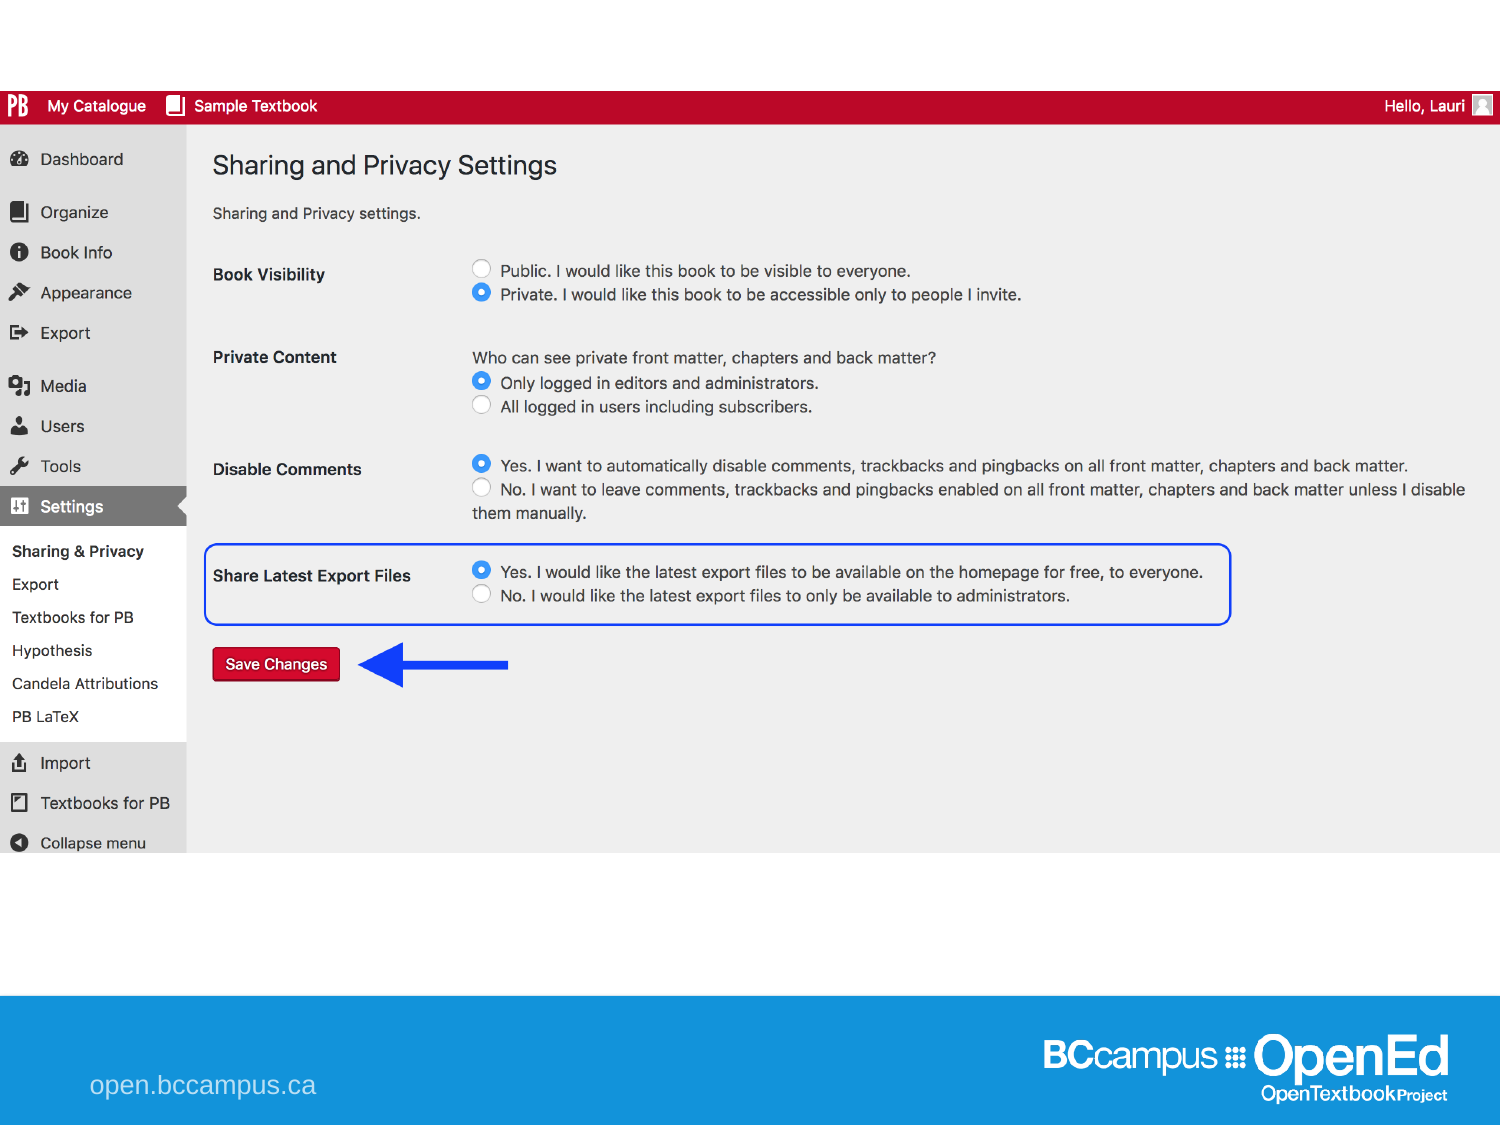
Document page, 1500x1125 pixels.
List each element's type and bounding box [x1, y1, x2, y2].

picture [0, 91, 1500, 853]
